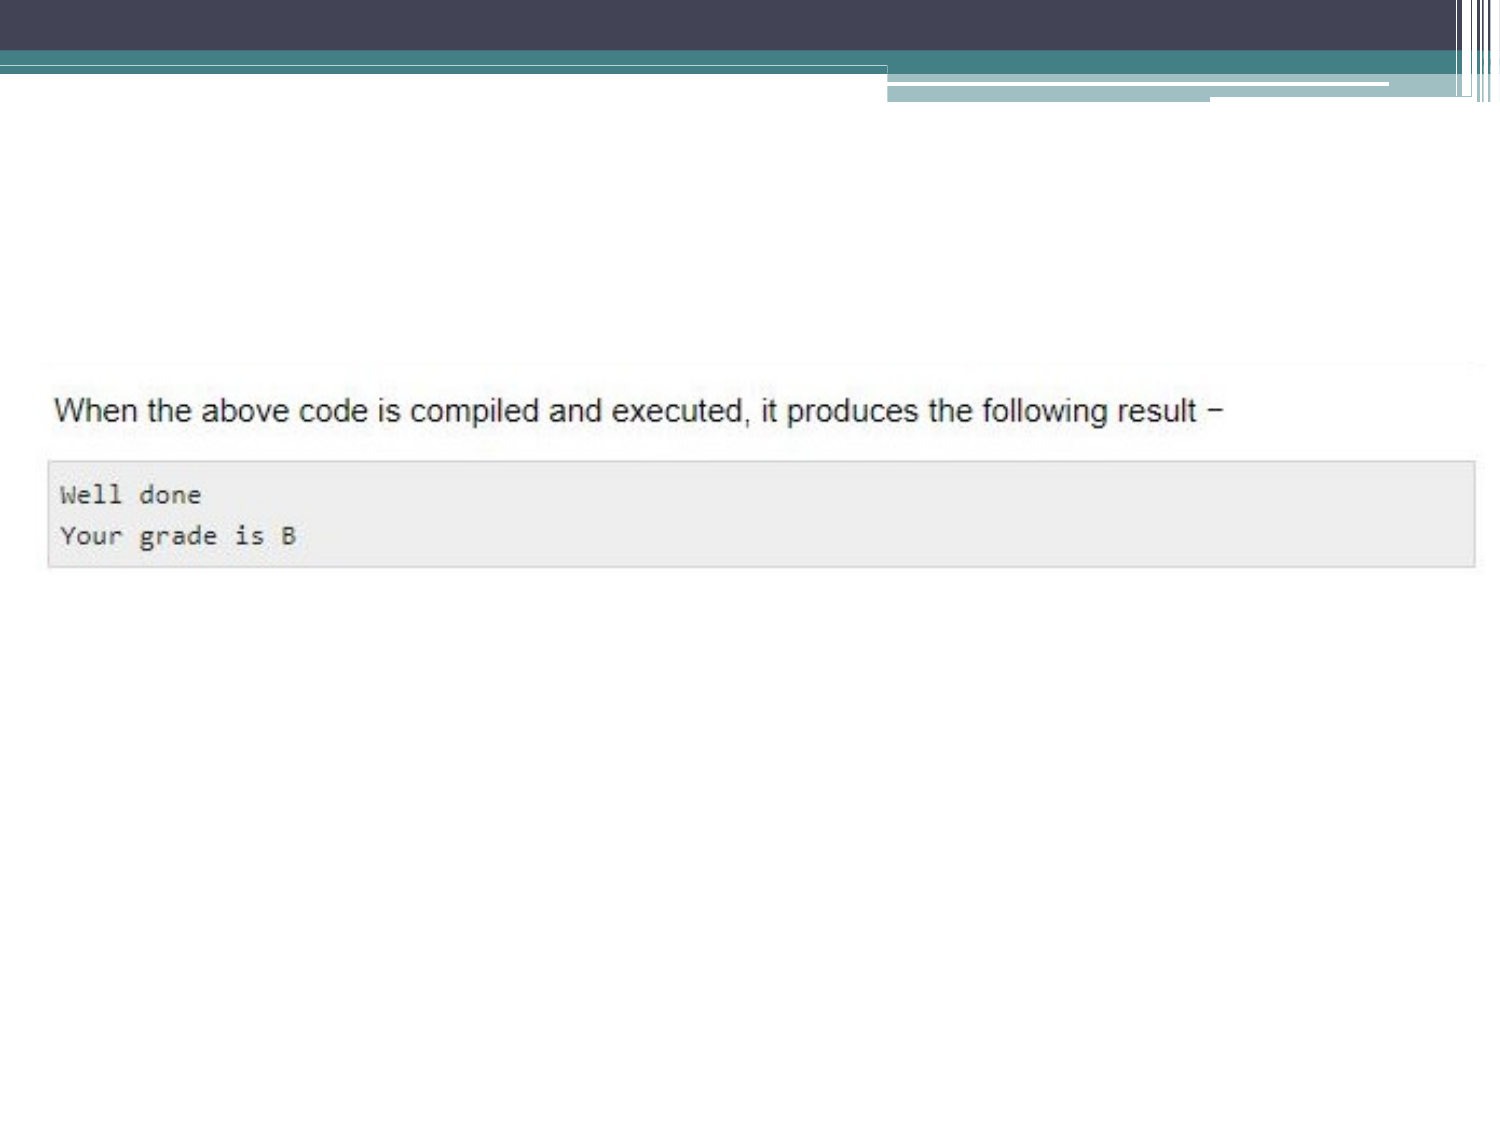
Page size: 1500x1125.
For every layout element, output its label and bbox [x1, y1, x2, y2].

text_box [35, 362, 1485, 575]
